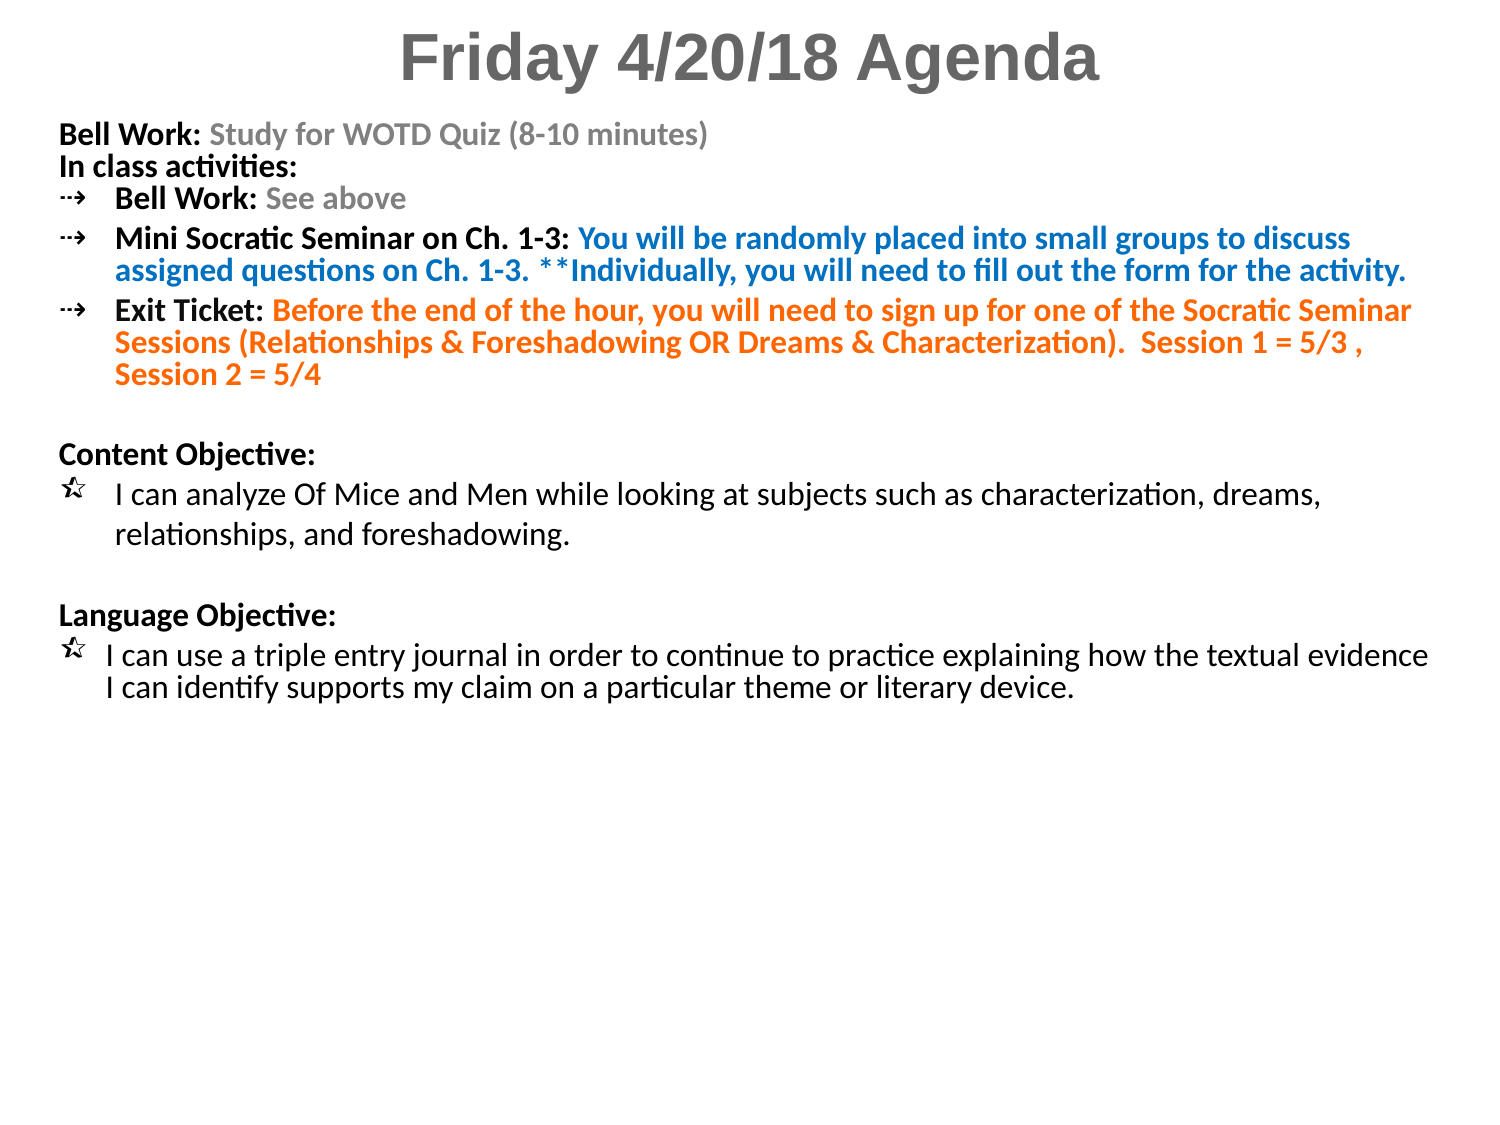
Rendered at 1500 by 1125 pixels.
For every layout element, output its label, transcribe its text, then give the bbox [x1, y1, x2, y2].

title Friday 4/20/18 Agenda [112, 8, 1388, 100]
list Bell Work: Study for WOTD Quiz (8-10 minutes) In class activities: Bell Work: See above Mini Socratic Seminar on Ch. 1-3: You will be randomly placed into small groups to discuss assigned questions on Ch. 1-3. **Individually, you will need to fill out the form for the activity. Exit Ticket: Before the end of the hour, you will need to sign up for one of the Socratic Seminar Sessions (Relationships & Foreshadowing OR Dreams & Characterization). Session 1 = 5/3 , Session 2 = 5/4 Content Objective: I can analyze Of Mice and Men while looking at subjects such as characterization, dreams, relationships, and foreshadowing. Language Objective: I can use a triple entry journal in order to continue to practice explaining how the textual evidence I can identify supports my claim on a particular theme or literary device. [43, 112, 1457, 925]
